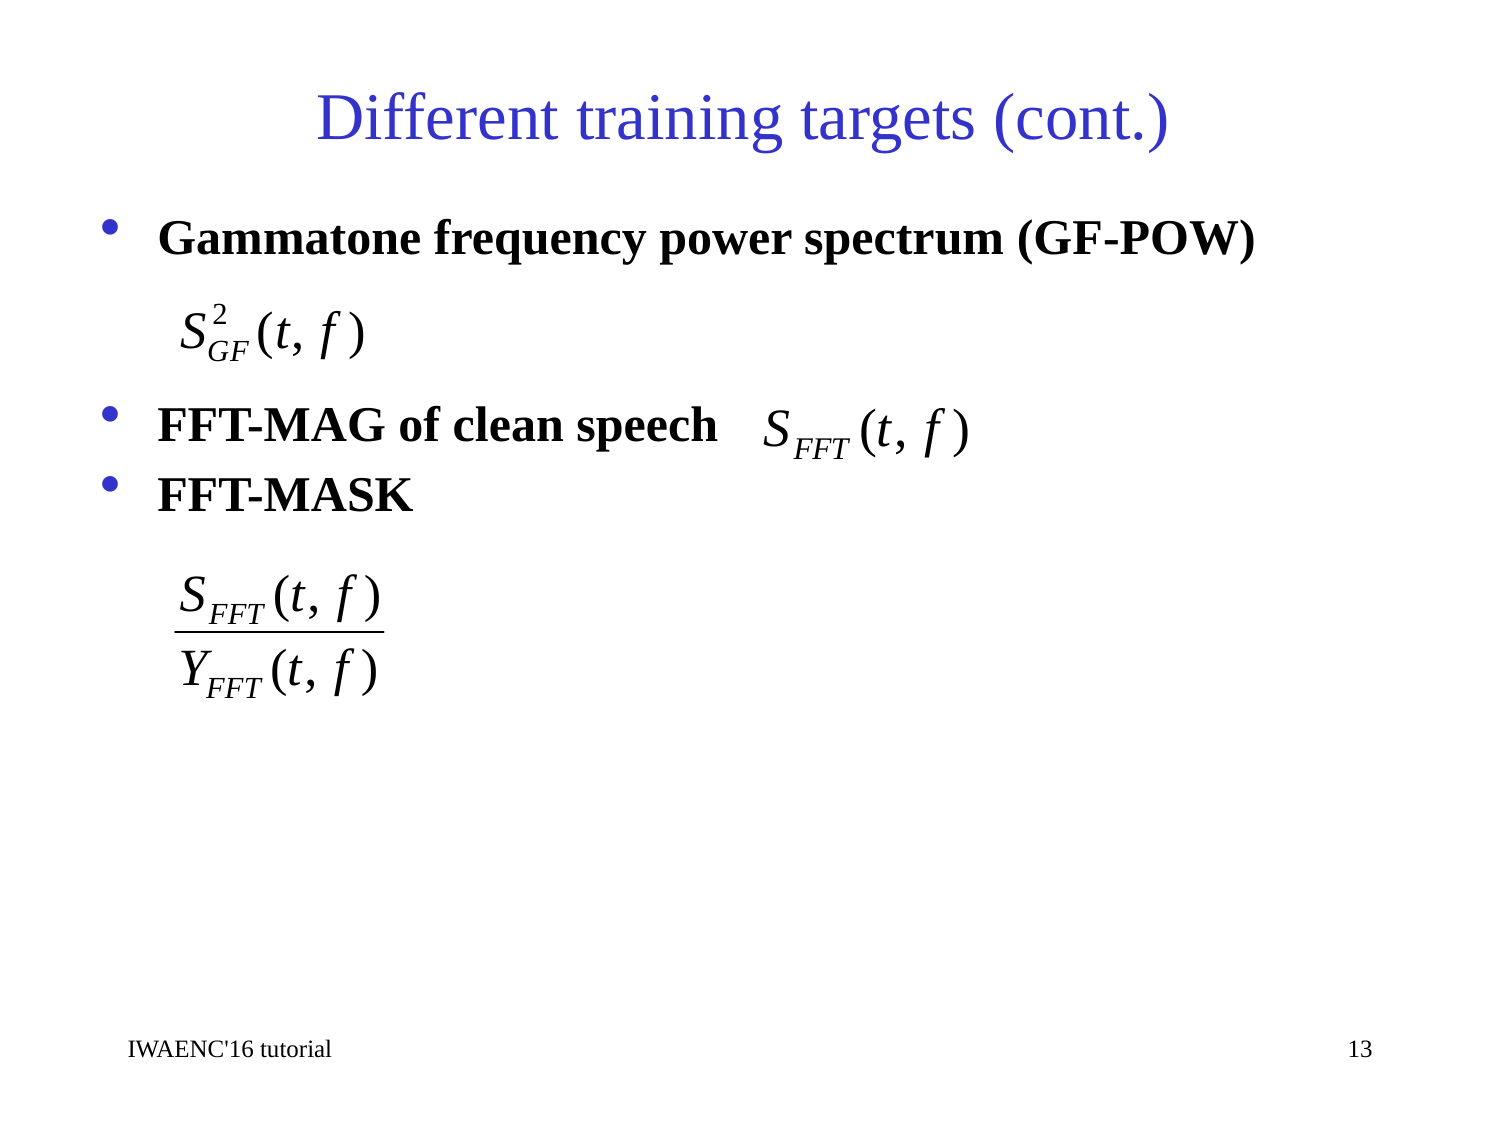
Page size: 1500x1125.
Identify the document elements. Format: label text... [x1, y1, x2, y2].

slide_number IWAENC'16 tutorial [112, 1024, 426, 1101]
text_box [166, 561, 394, 711]
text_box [171, 291, 374, 375]
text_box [754, 392, 979, 469]
slide_number 13 [1074, 1024, 1388, 1101]
title Different training targets (cont.) [87, 62, 1400, 163]
list Gammatone frequency power spectrum (GF-POW) FFT-MAG of clean speech FFT-MASK [85, 196, 1414, 1010]
